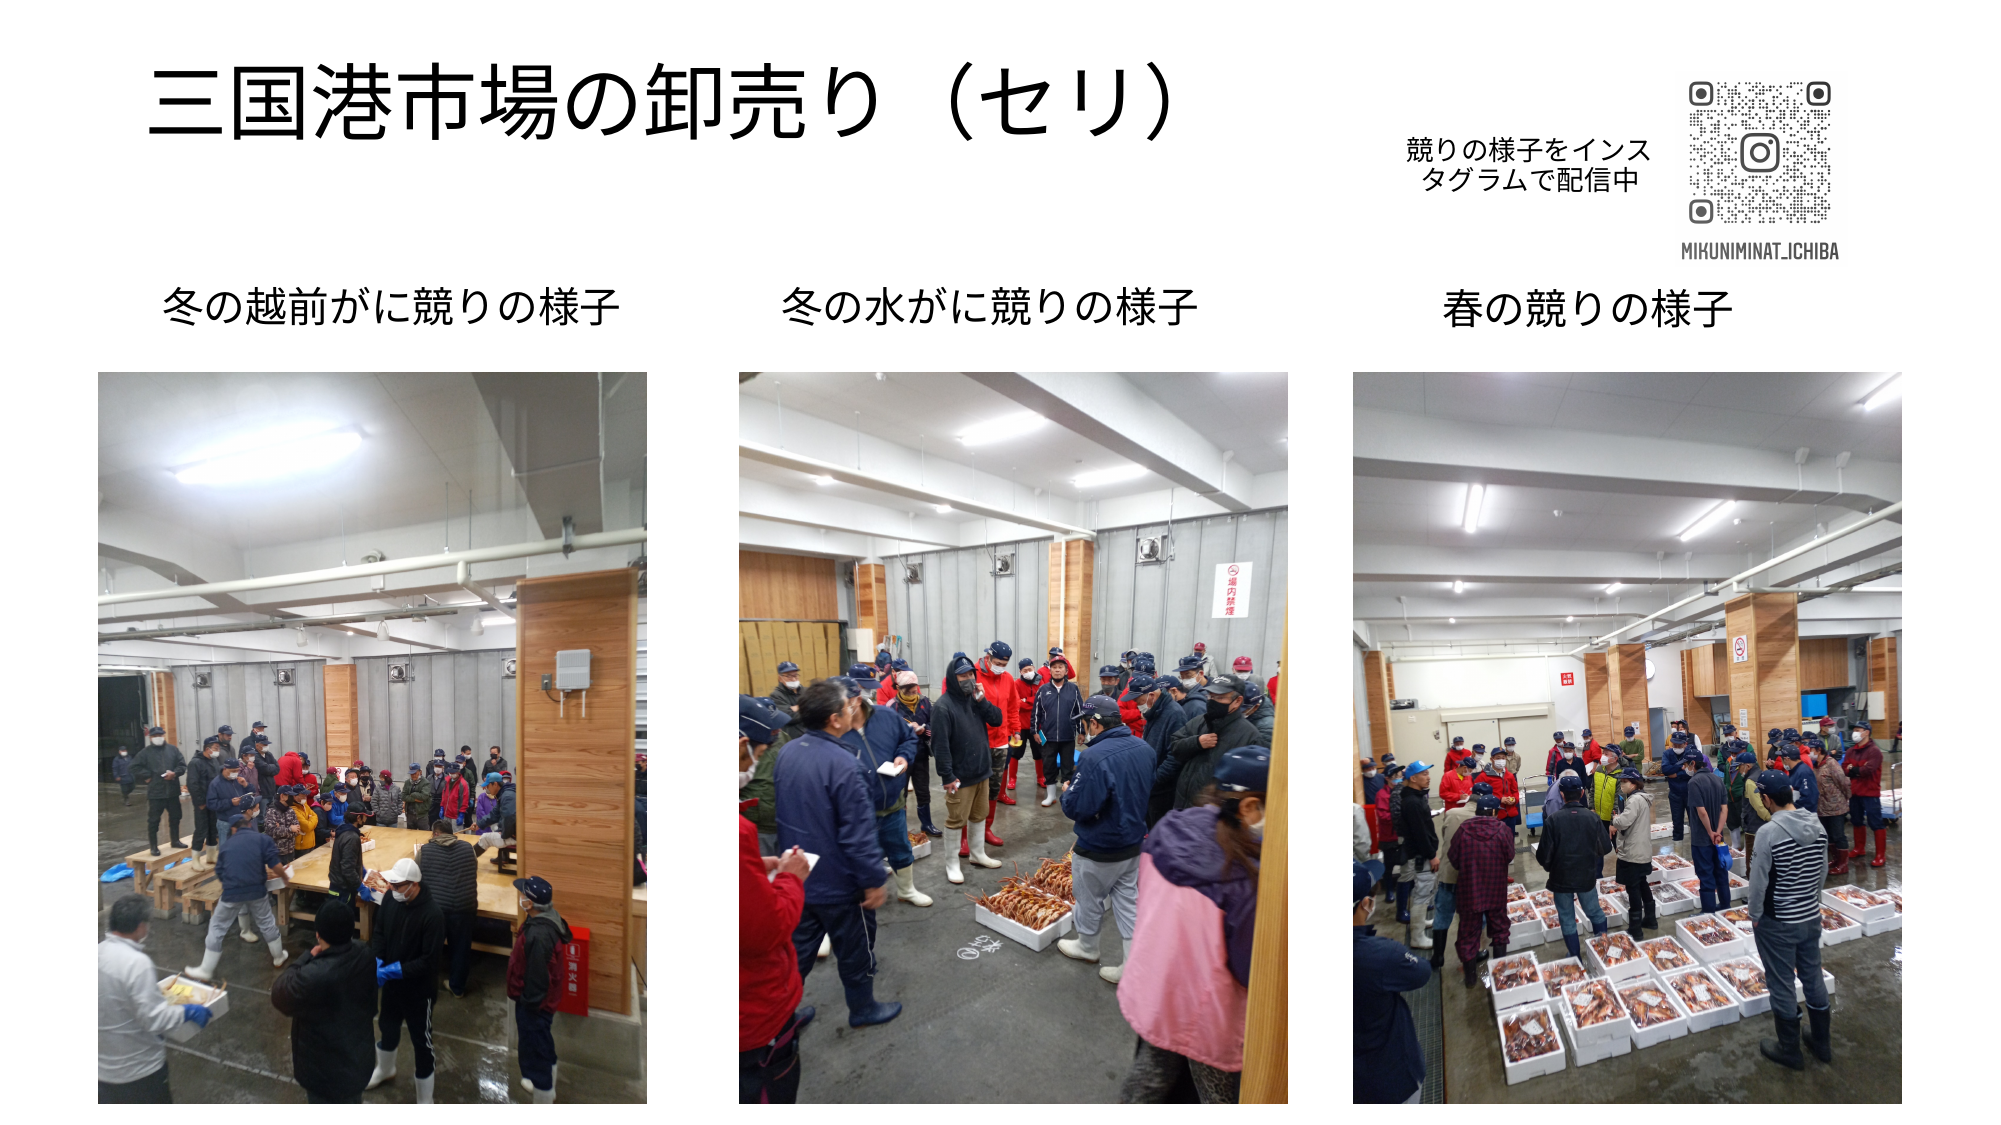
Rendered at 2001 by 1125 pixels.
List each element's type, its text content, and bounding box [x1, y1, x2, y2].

text_box 冬の水がに競りの様子 [735, 276, 1245, 342]
text_box 競りの様子をインスタグラムで配信中 [1381, 119, 1675, 214]
text_box 冬の越前がに競りの様子 [137, 276, 647, 342]
title 三国港市場の卸売り（セリ） [129, 23, 1382, 190]
picture [1353, 372, 1902, 1104]
picture [739, 372, 1288, 1104]
picture [1675, 71, 1848, 267]
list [98, 372, 647, 1104]
text_box 春の競りの様子 [1333, 278, 1843, 344]
